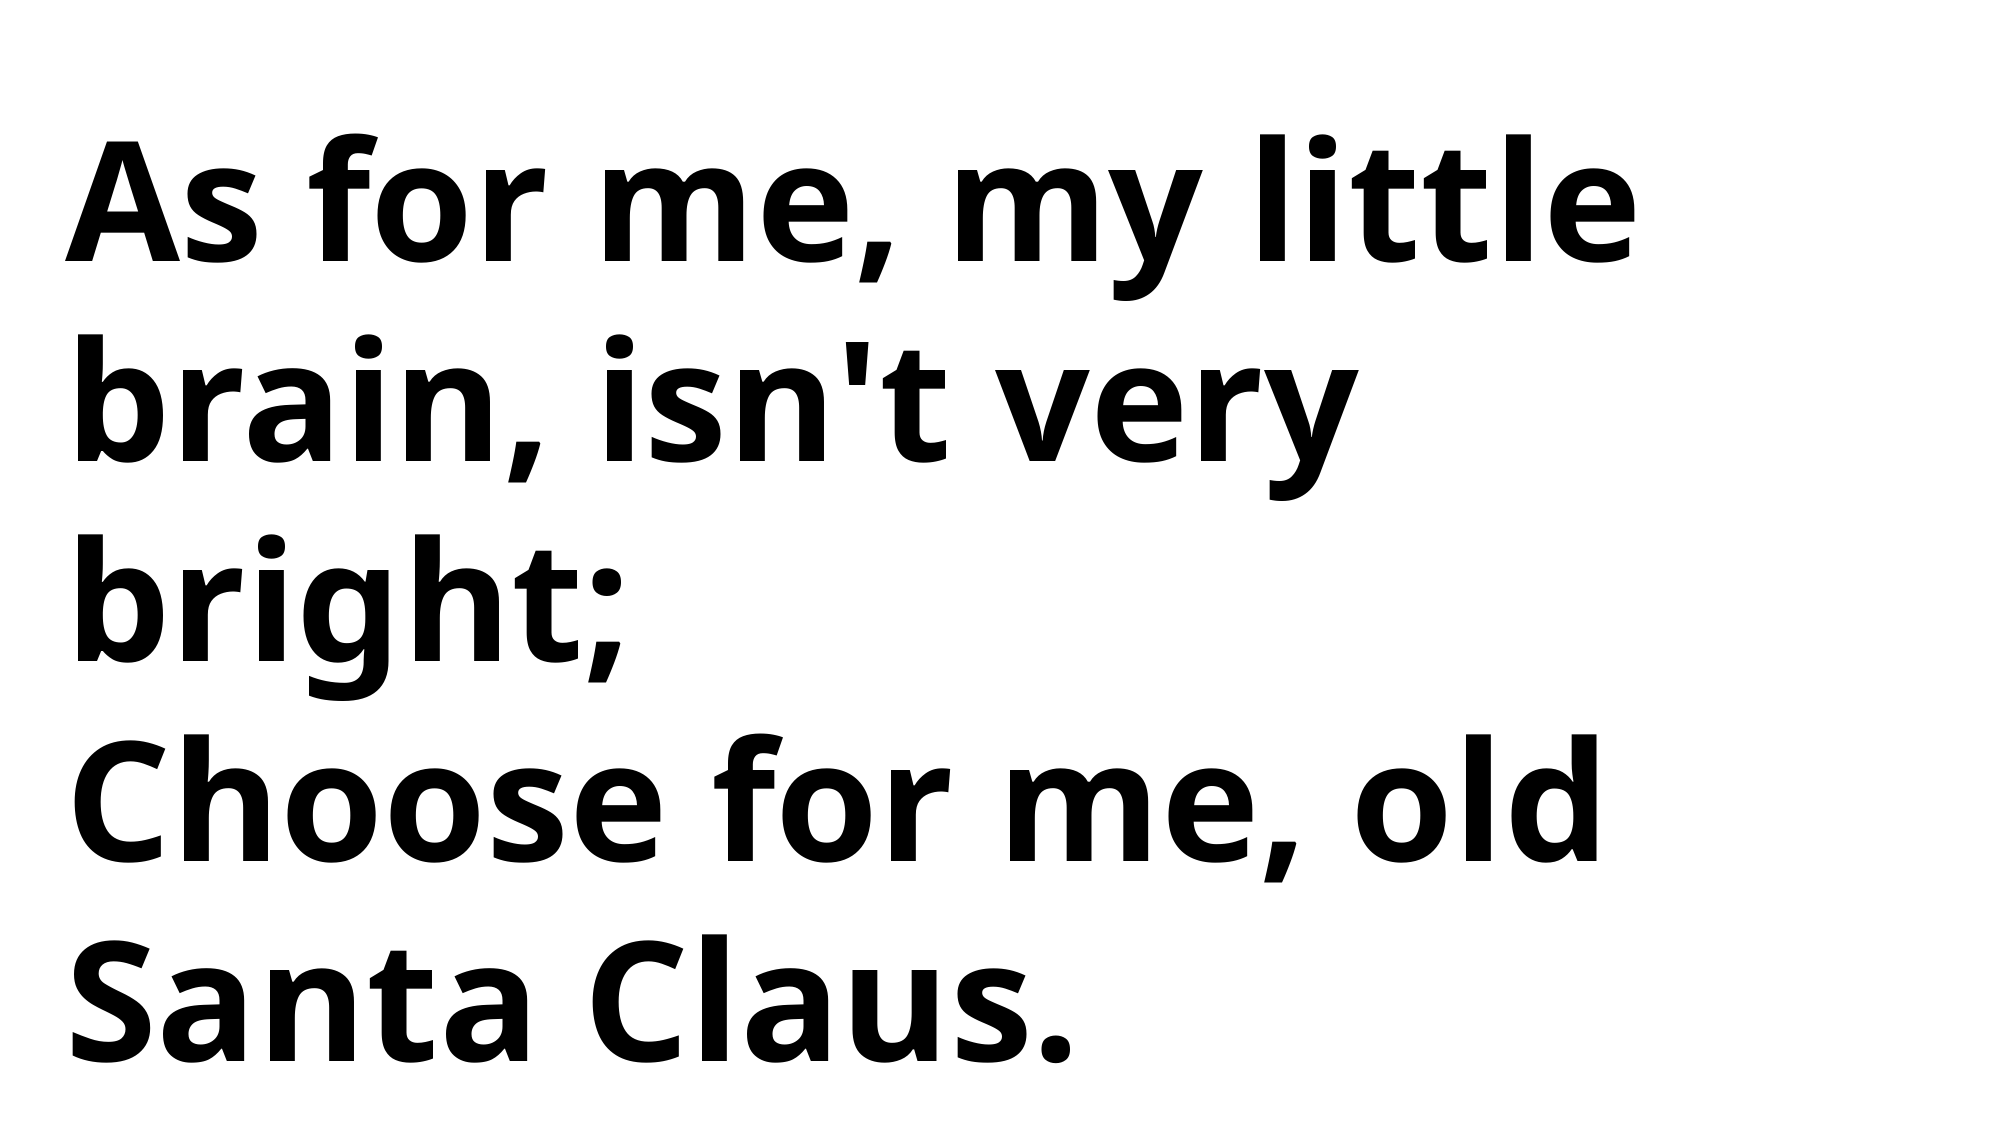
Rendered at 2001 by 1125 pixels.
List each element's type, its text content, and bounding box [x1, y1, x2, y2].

text_box As for me, my little brain, isn't very bright; Choose for me, old Santa Claus. What you think is right. • [50, 87, 1950, 1125]
